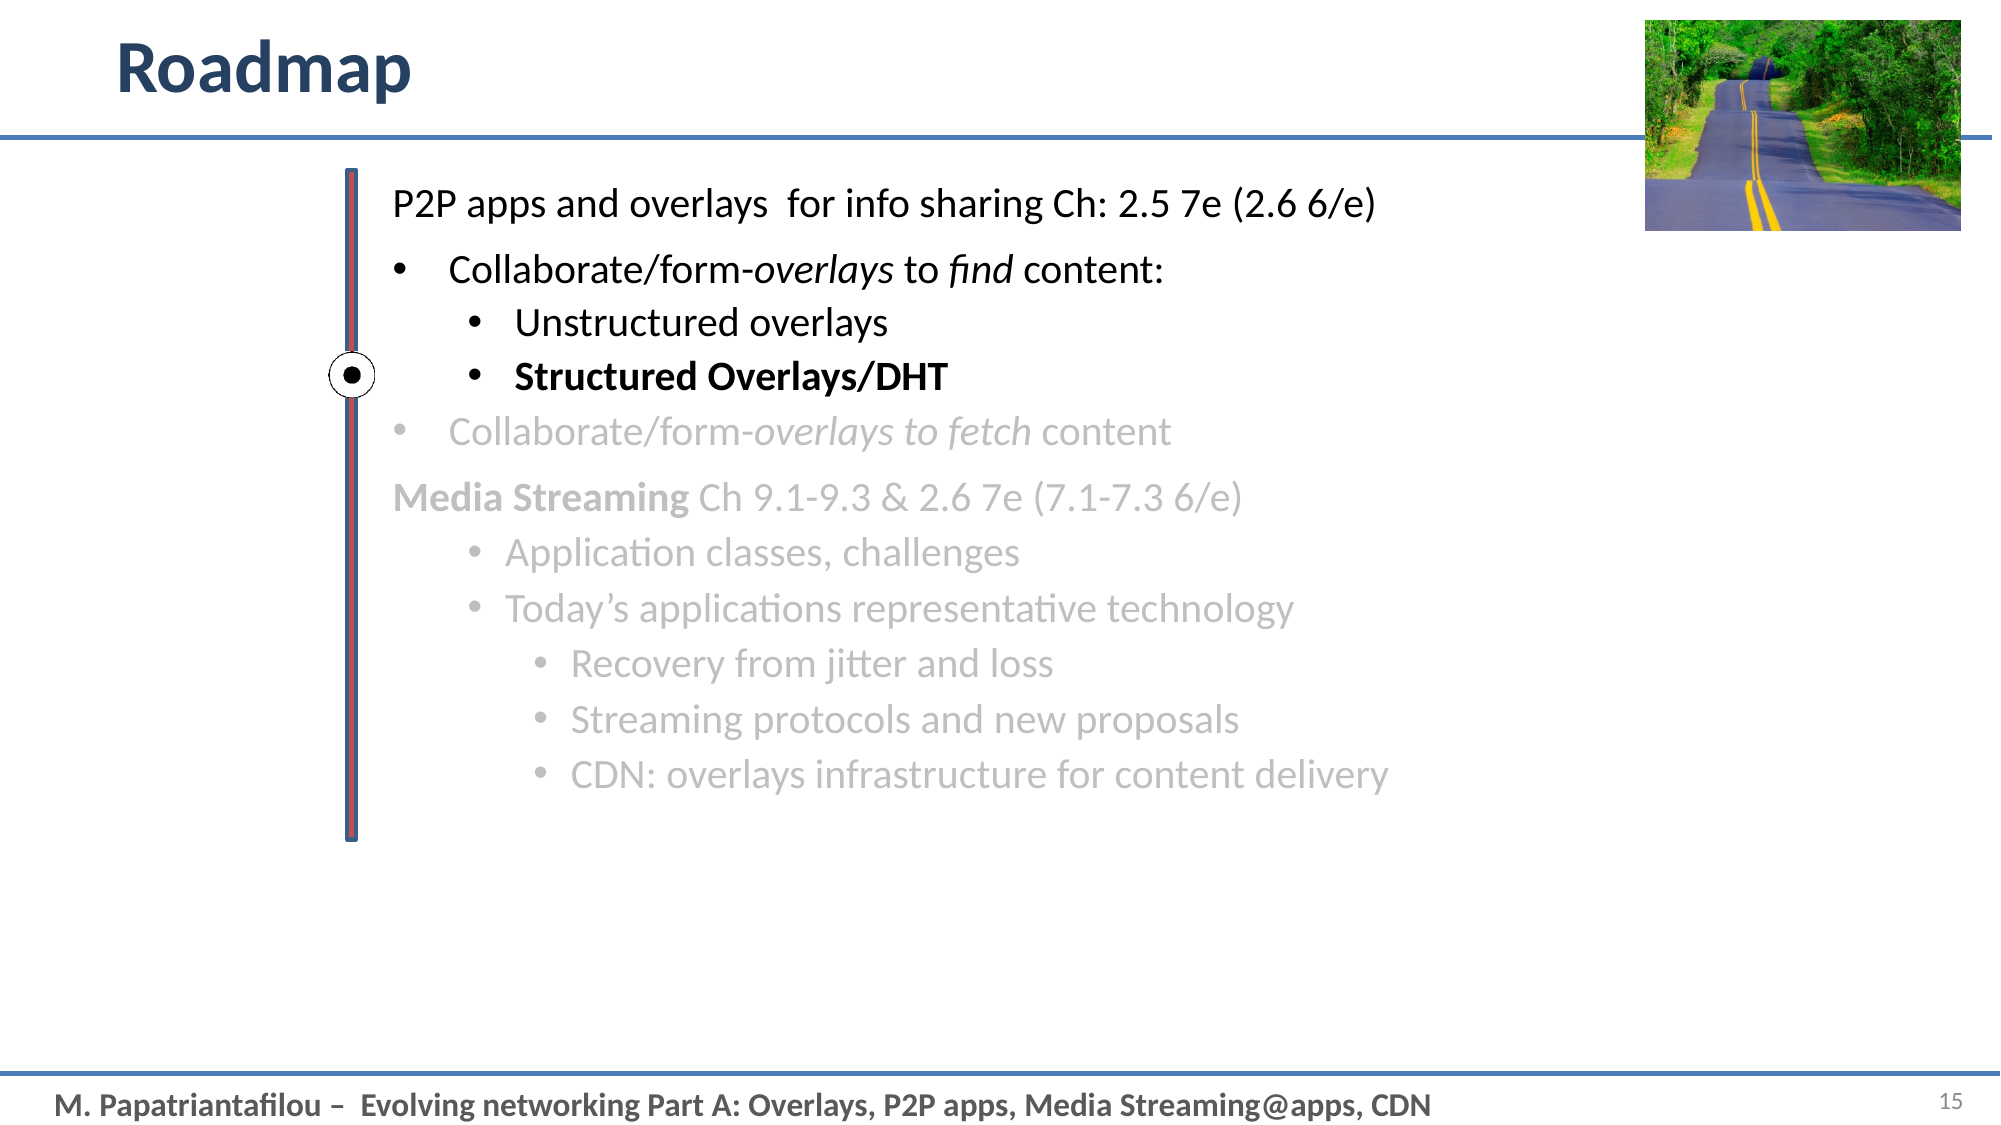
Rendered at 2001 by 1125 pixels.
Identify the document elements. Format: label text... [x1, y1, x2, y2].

slide_number 15 [1819, 1069, 1979, 1125]
picture [328, 351, 375, 398]
title Roadmap [100, 0, 1900, 126]
picture [1644, 19, 1962, 231]
text_box [345, 407, 358, 842]
text_box [345, 168, 358, 349]
text_box P2P apps and overlays for info sharing Ch: 2.5 7e (2.6 6/e) Collaborate/form-overlays to find content: Unstructured overlays Structured Overlays/DHT Collaborate/form-overlays to fetch content Media Streaming Ch 9.1-9.3 & 2.6 7e (7.1-7.3 6/e) Application classes, challenges Today’s applications representative technology Recovery from jitter and loss Streaming protocols and new proposals CDN: overlays infrastructure for content delivery [377, 174, 1435, 974]
